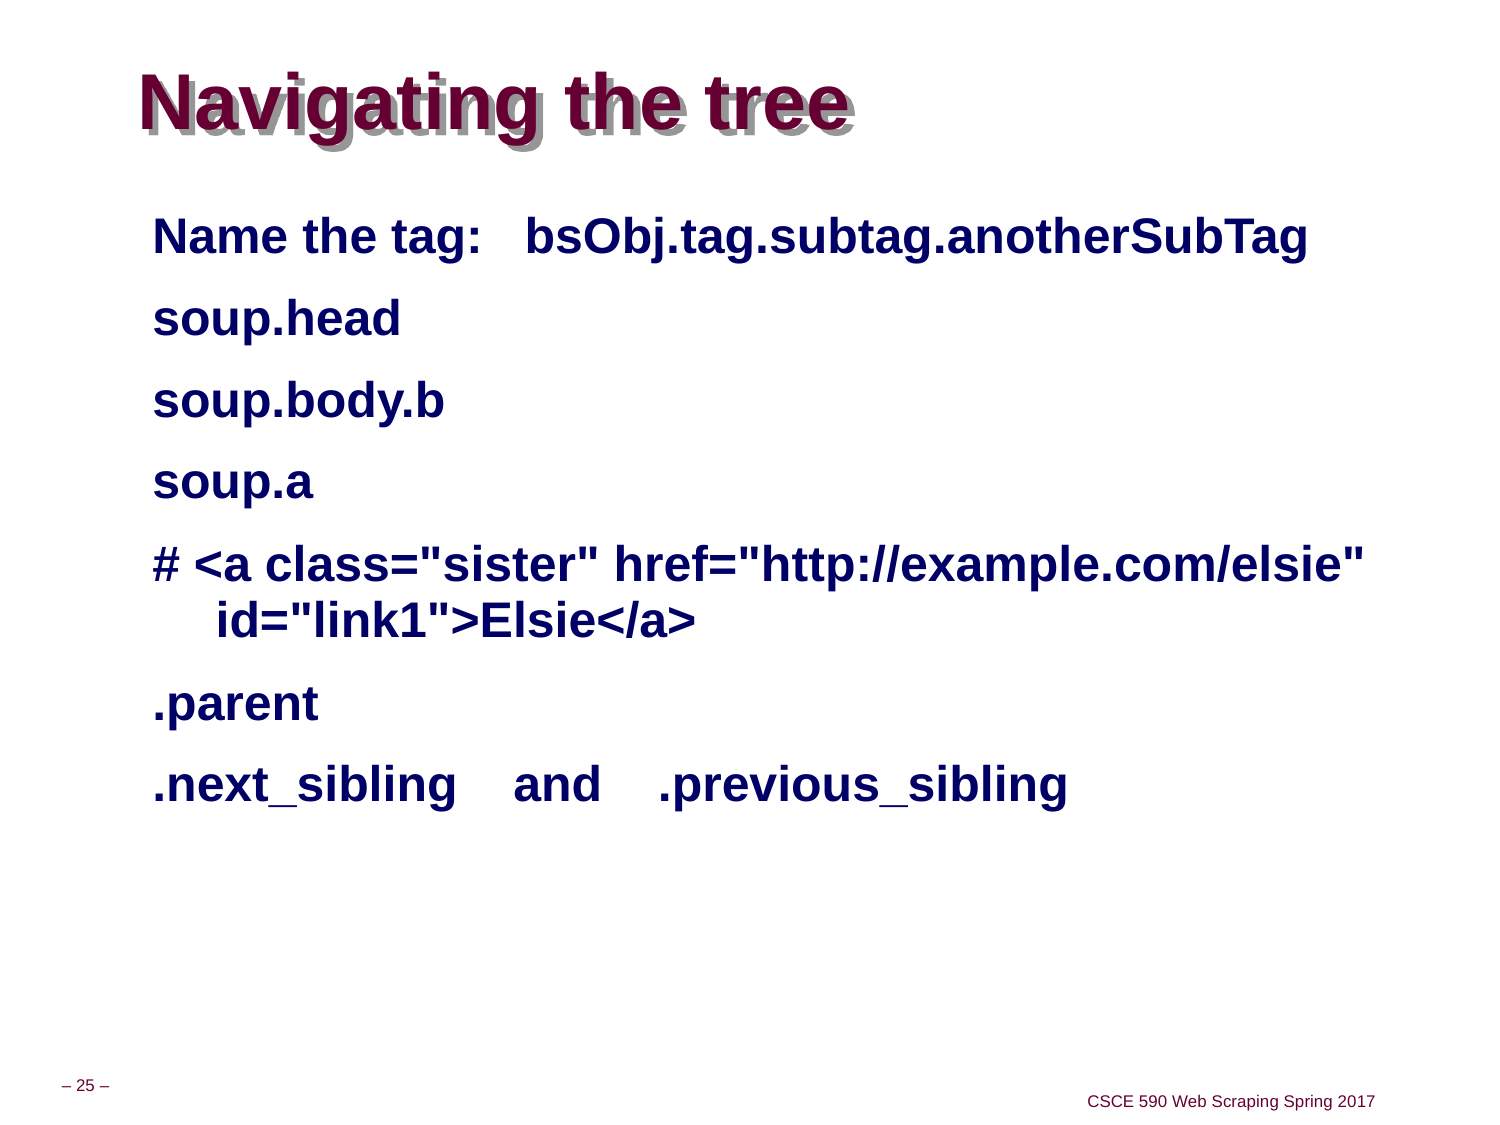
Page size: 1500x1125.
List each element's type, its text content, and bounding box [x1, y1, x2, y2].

list Name the tag: bsObj.tag.subtag.anotherSubTag soup.head soup.body.b soup.a # <a class="sister" href="http://example.com/elsie" id="link1">Elsie</a> .parent .next_sibling and .previous_sibling [137, 199, 1411, 1063]
title Navigating the tree [137, 40, 1497, 169]
